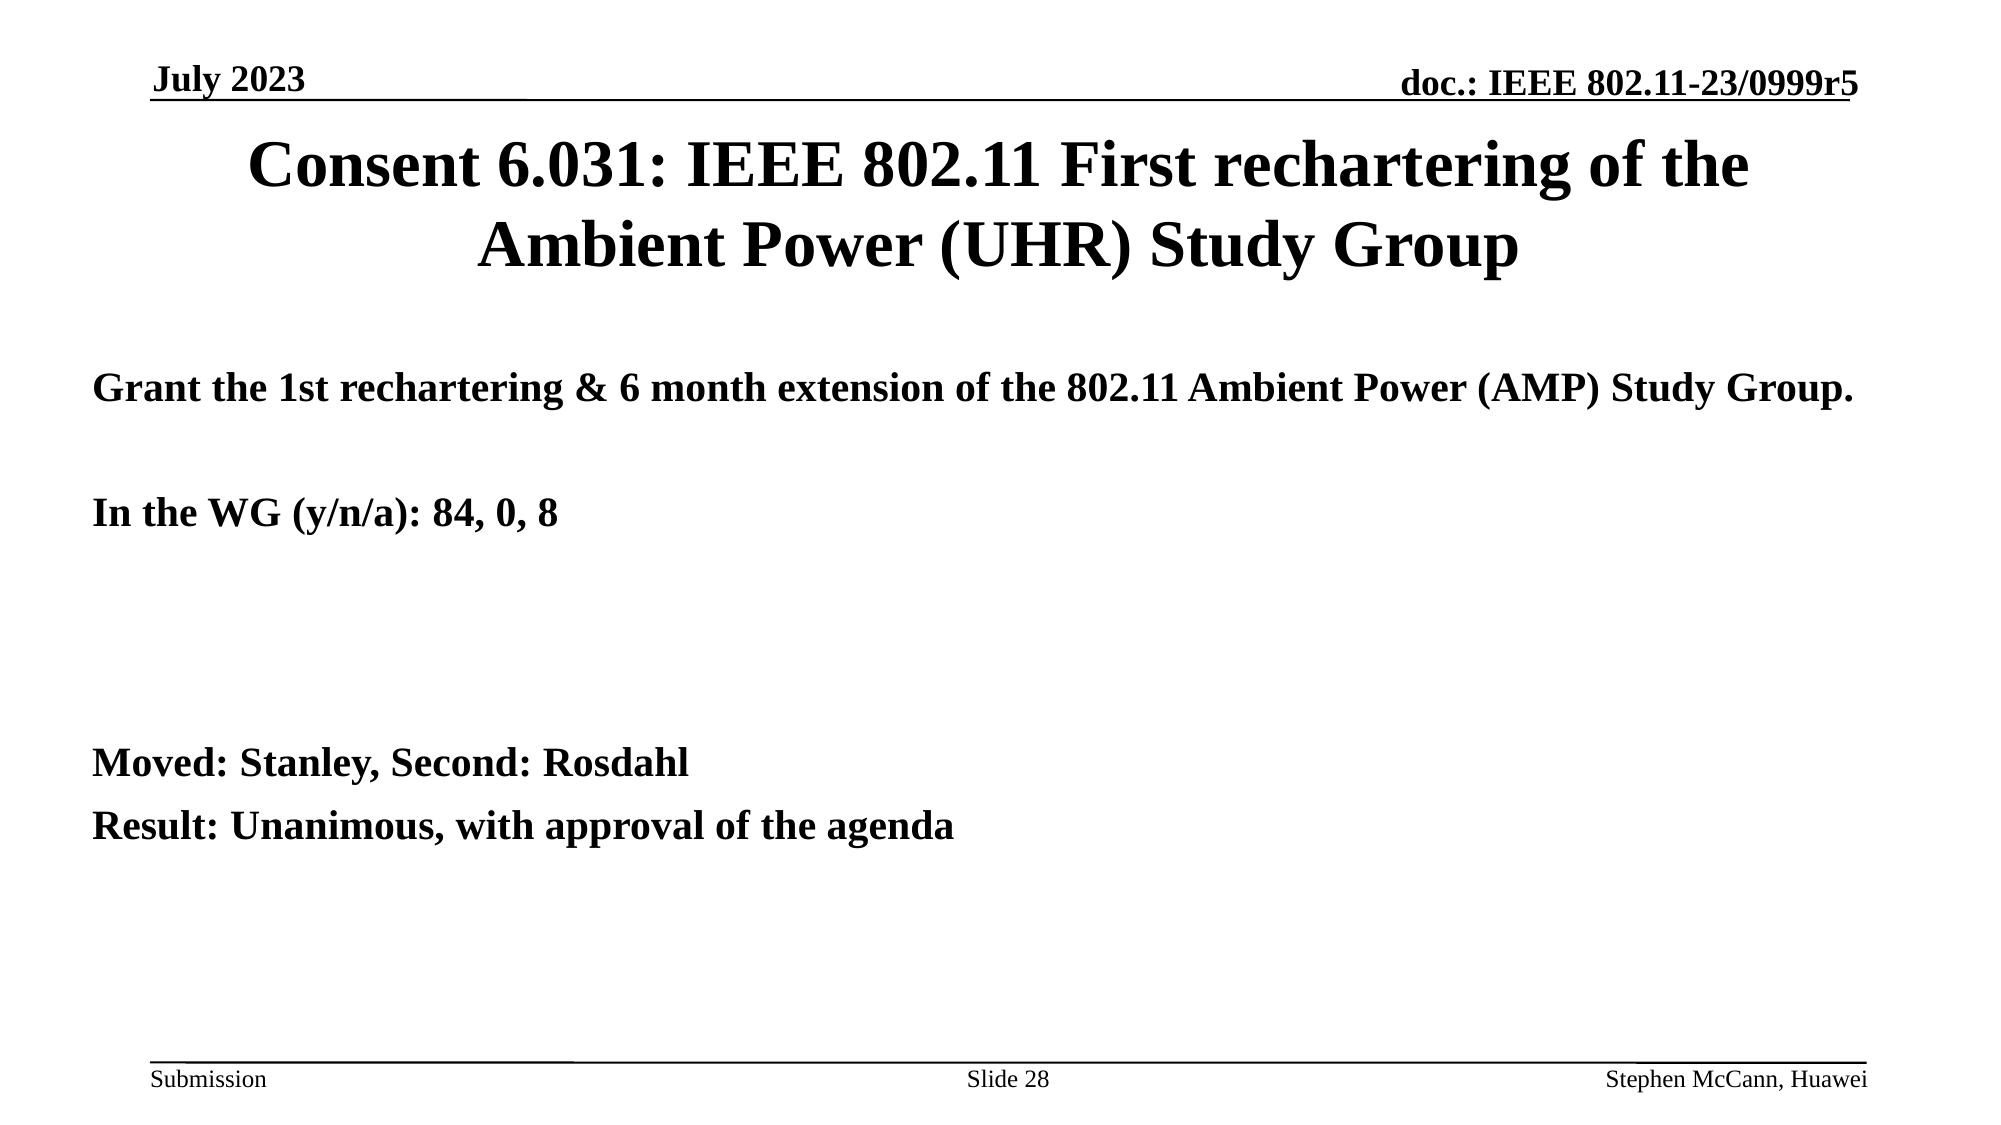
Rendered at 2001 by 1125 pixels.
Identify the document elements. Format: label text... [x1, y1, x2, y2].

title Consent 6.031: IEEE 802.11 First rechartering of the Ambient Power (UHR) Study Group [149, 112, 1850, 288]
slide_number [152, 54, 563, 100]
footer Stephen McCann, Huawei [1171, 1061, 1869, 1093]
list Grant the 1st rechartering & 6 month extension of the 802.11 Ambient Power (AMP) Study Group. In the WG (y/n/a): 84, 0, 8 Moved: Stanley, Second: Rosdahl Result: Unanimous, with approval of the agenda [76, 289, 1940, 1063]
slide_number Slide 28 [950, 1061, 1067, 1123]
